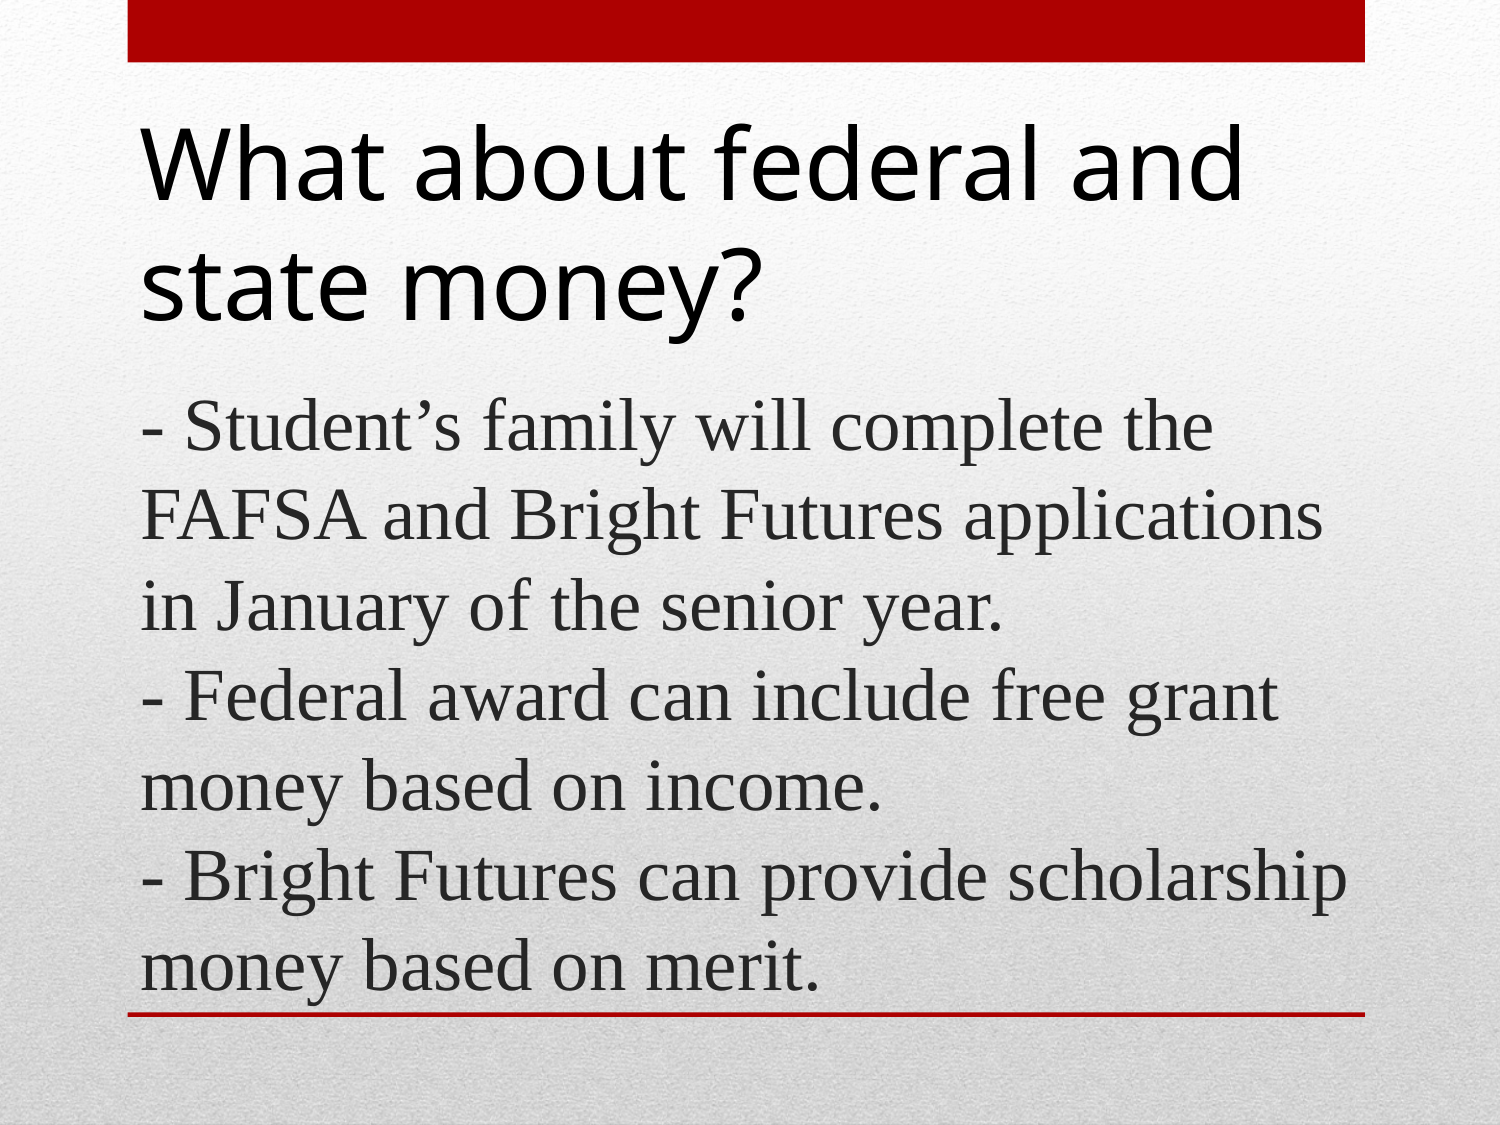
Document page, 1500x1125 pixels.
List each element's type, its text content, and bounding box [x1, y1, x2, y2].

title - Student’s family will complete the FAFSA and Bright Futures applications in January of the senior year. - Federal award can include free grant money based on income. - Bright Futures can provide scholarship money based on merit. [125, 349, 1365, 1013]
text_box What about federal and state money? [124, 93, 1365, 349]
